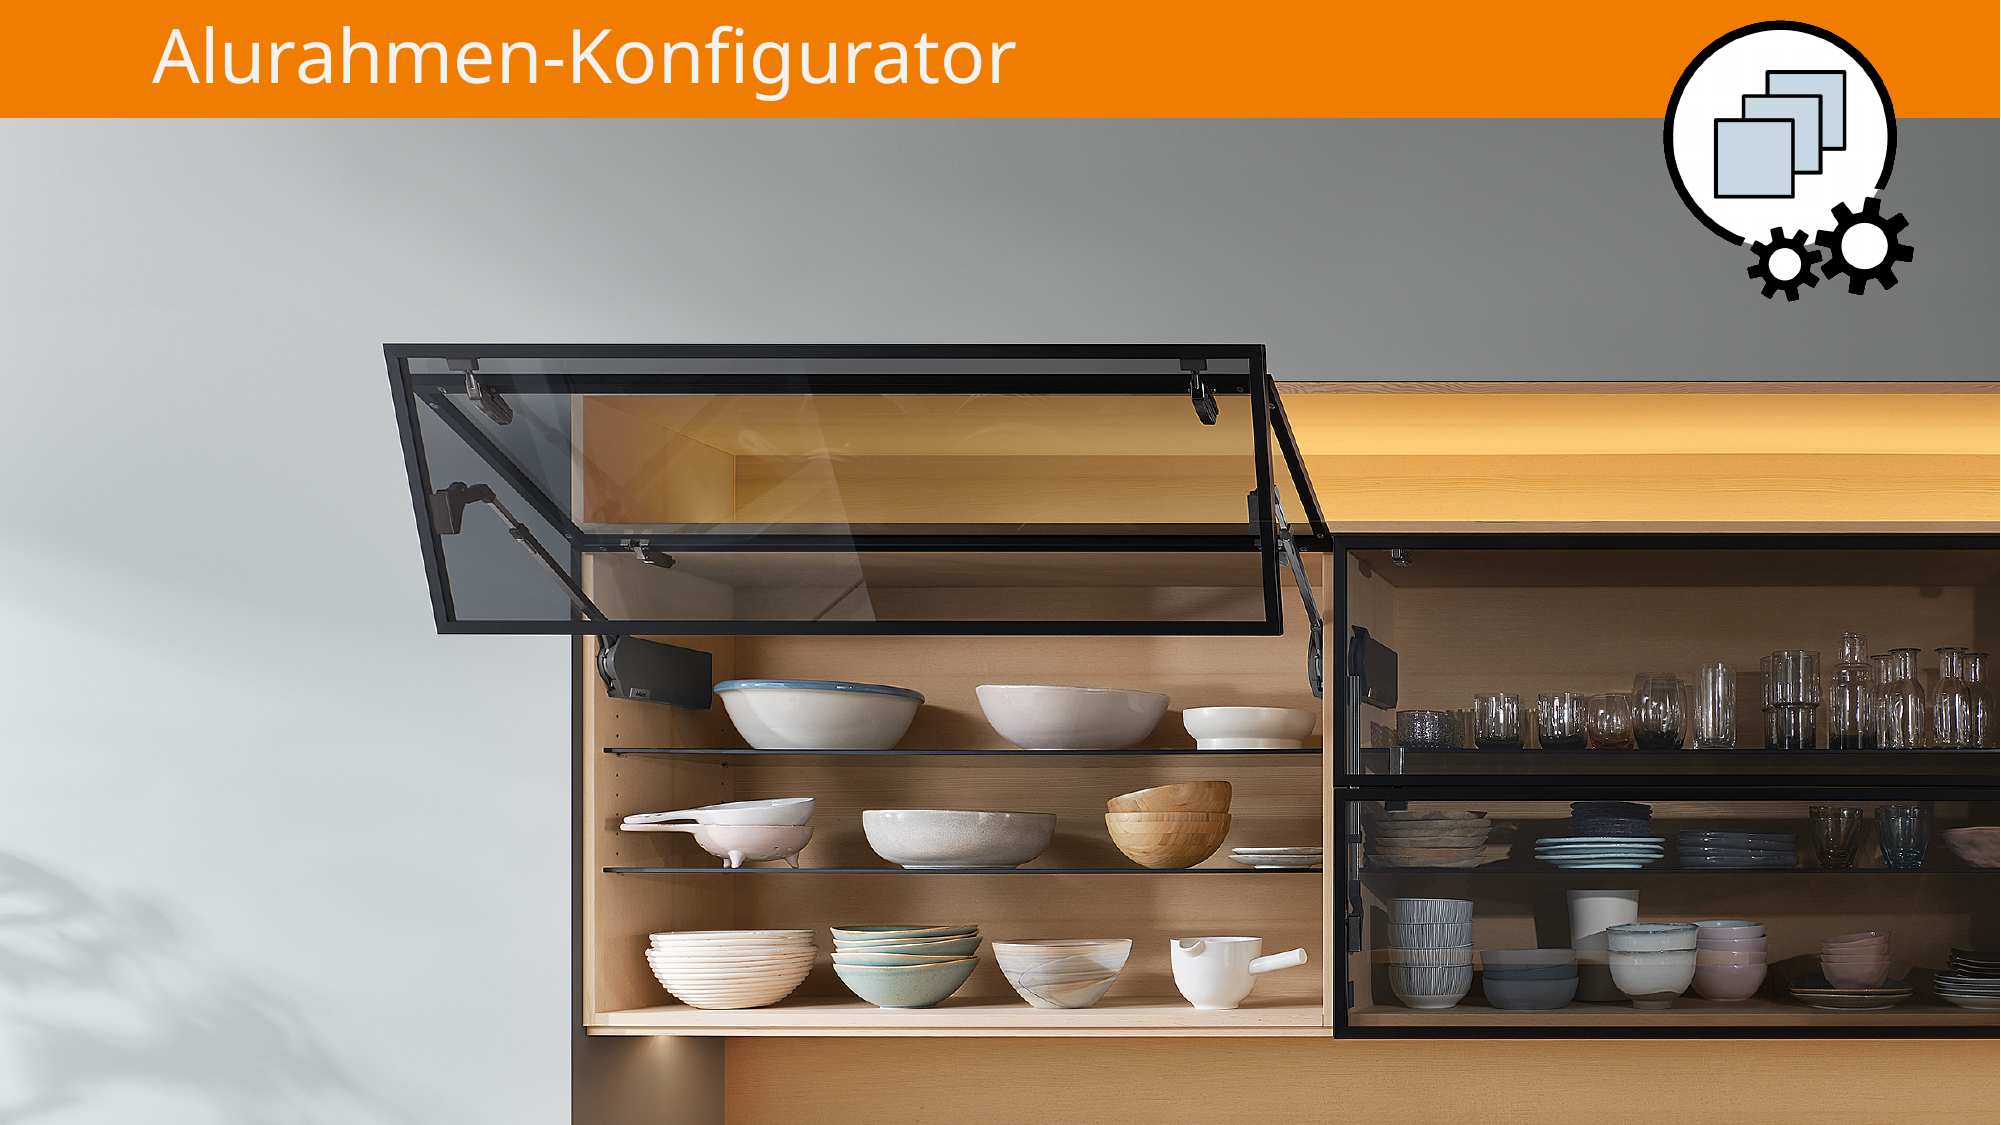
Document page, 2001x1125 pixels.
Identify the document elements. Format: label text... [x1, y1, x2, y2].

title Alurahmen-Konfigurator [137, 0, 1863, 118]
picture [0, 19, 2000, 1125]
